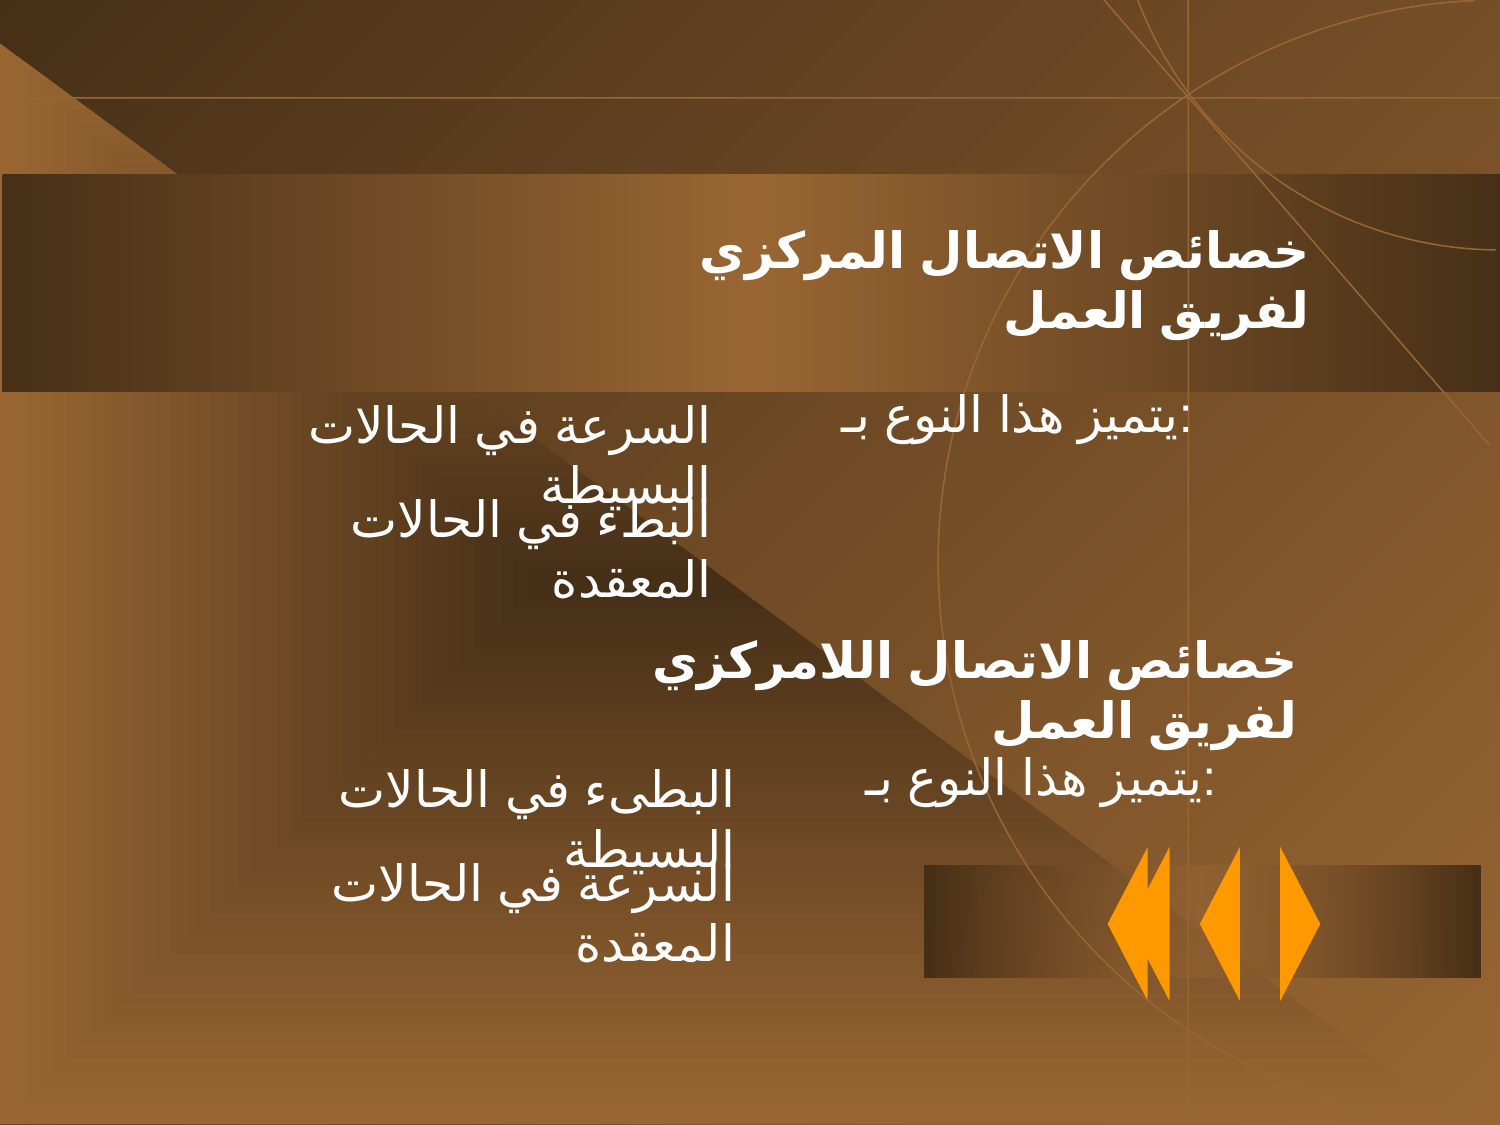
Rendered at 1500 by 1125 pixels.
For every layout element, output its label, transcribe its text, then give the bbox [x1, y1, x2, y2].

text_box البطىء في الحالات البسيطة [187, 749, 750, 843]
text_box السرعة في الحالات البسيطة [164, 386, 727, 480]
text_box يتميز هذا النوع بـ: [826, 374, 1222, 450]
text_box البطء في الحالات المعقدة [164, 480, 727, 616]
text_box خصائص الاتصال اللامركزي لفريق العمل [585, 621, 1313, 756]
text_box السرعة في الحالات المعقدة [187, 843, 750, 979]
text_box يتميز هذا النوع بـ: [850, 738, 1246, 813]
text_box خصائص الاتصال المركزي لفريق العمل [597, 210, 1325, 346]
